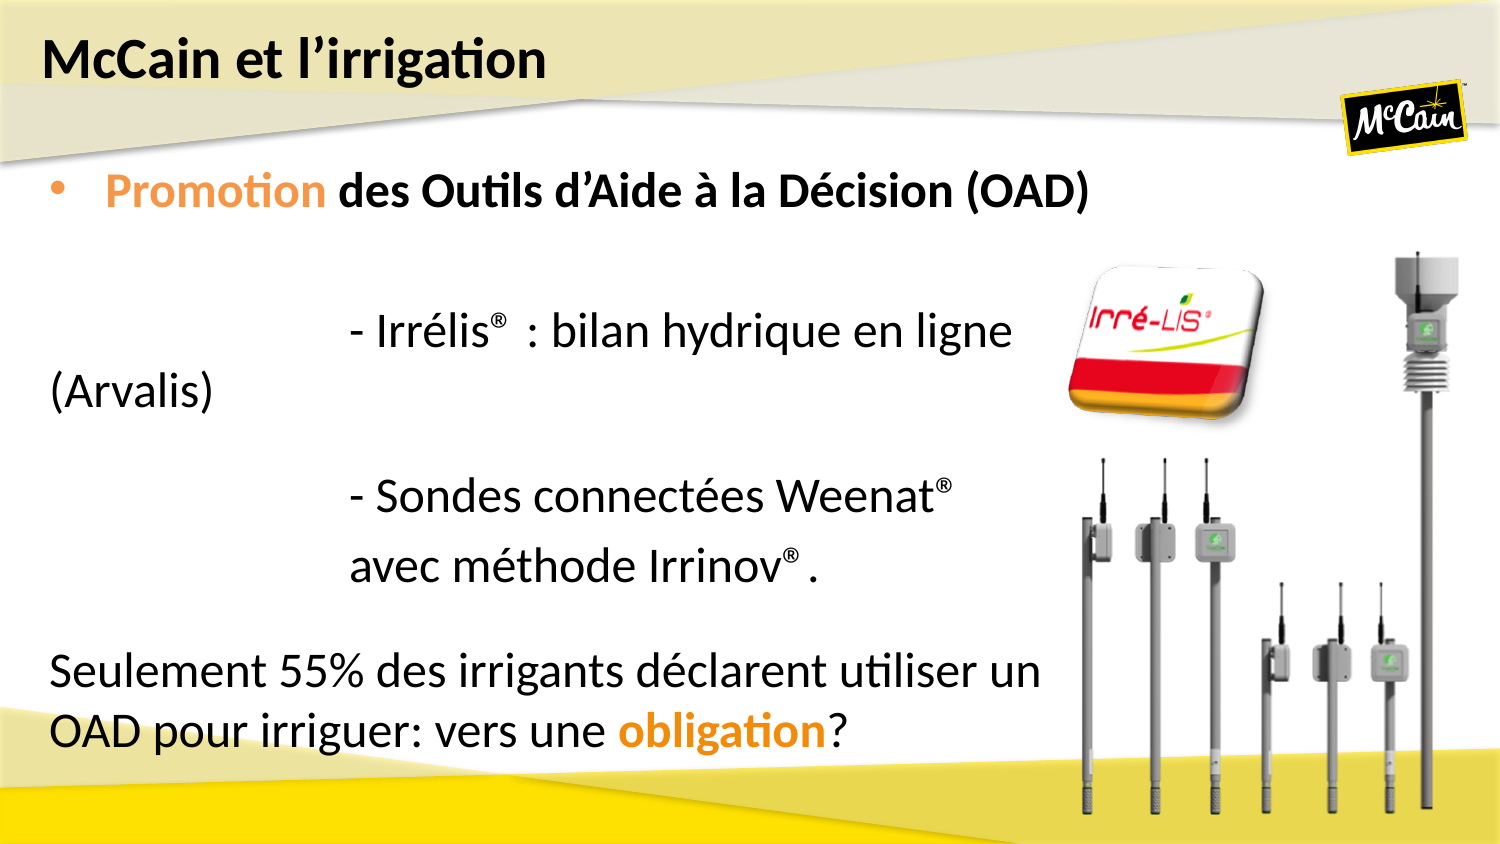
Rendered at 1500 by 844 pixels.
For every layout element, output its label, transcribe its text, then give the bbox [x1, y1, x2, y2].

list Promotion des Outils d’Aide à la Décision (OAD) - Irrélis® : bilan hydrique en ligne (Arvalis) - Sondes connectées Weenat® avec méthode Irrinov®. Seulement 55% des irrigants déclarent utiliser un OAD pour irriguer: vers une obligation? [34, 150, 1117, 710]
picture [1340, 79, 1468, 102]
picture [1021, 232, 1484, 834]
text_box [17, 102, 1483, 649]
list McCain et l’irrigation [41, 20, 1329, 102]
